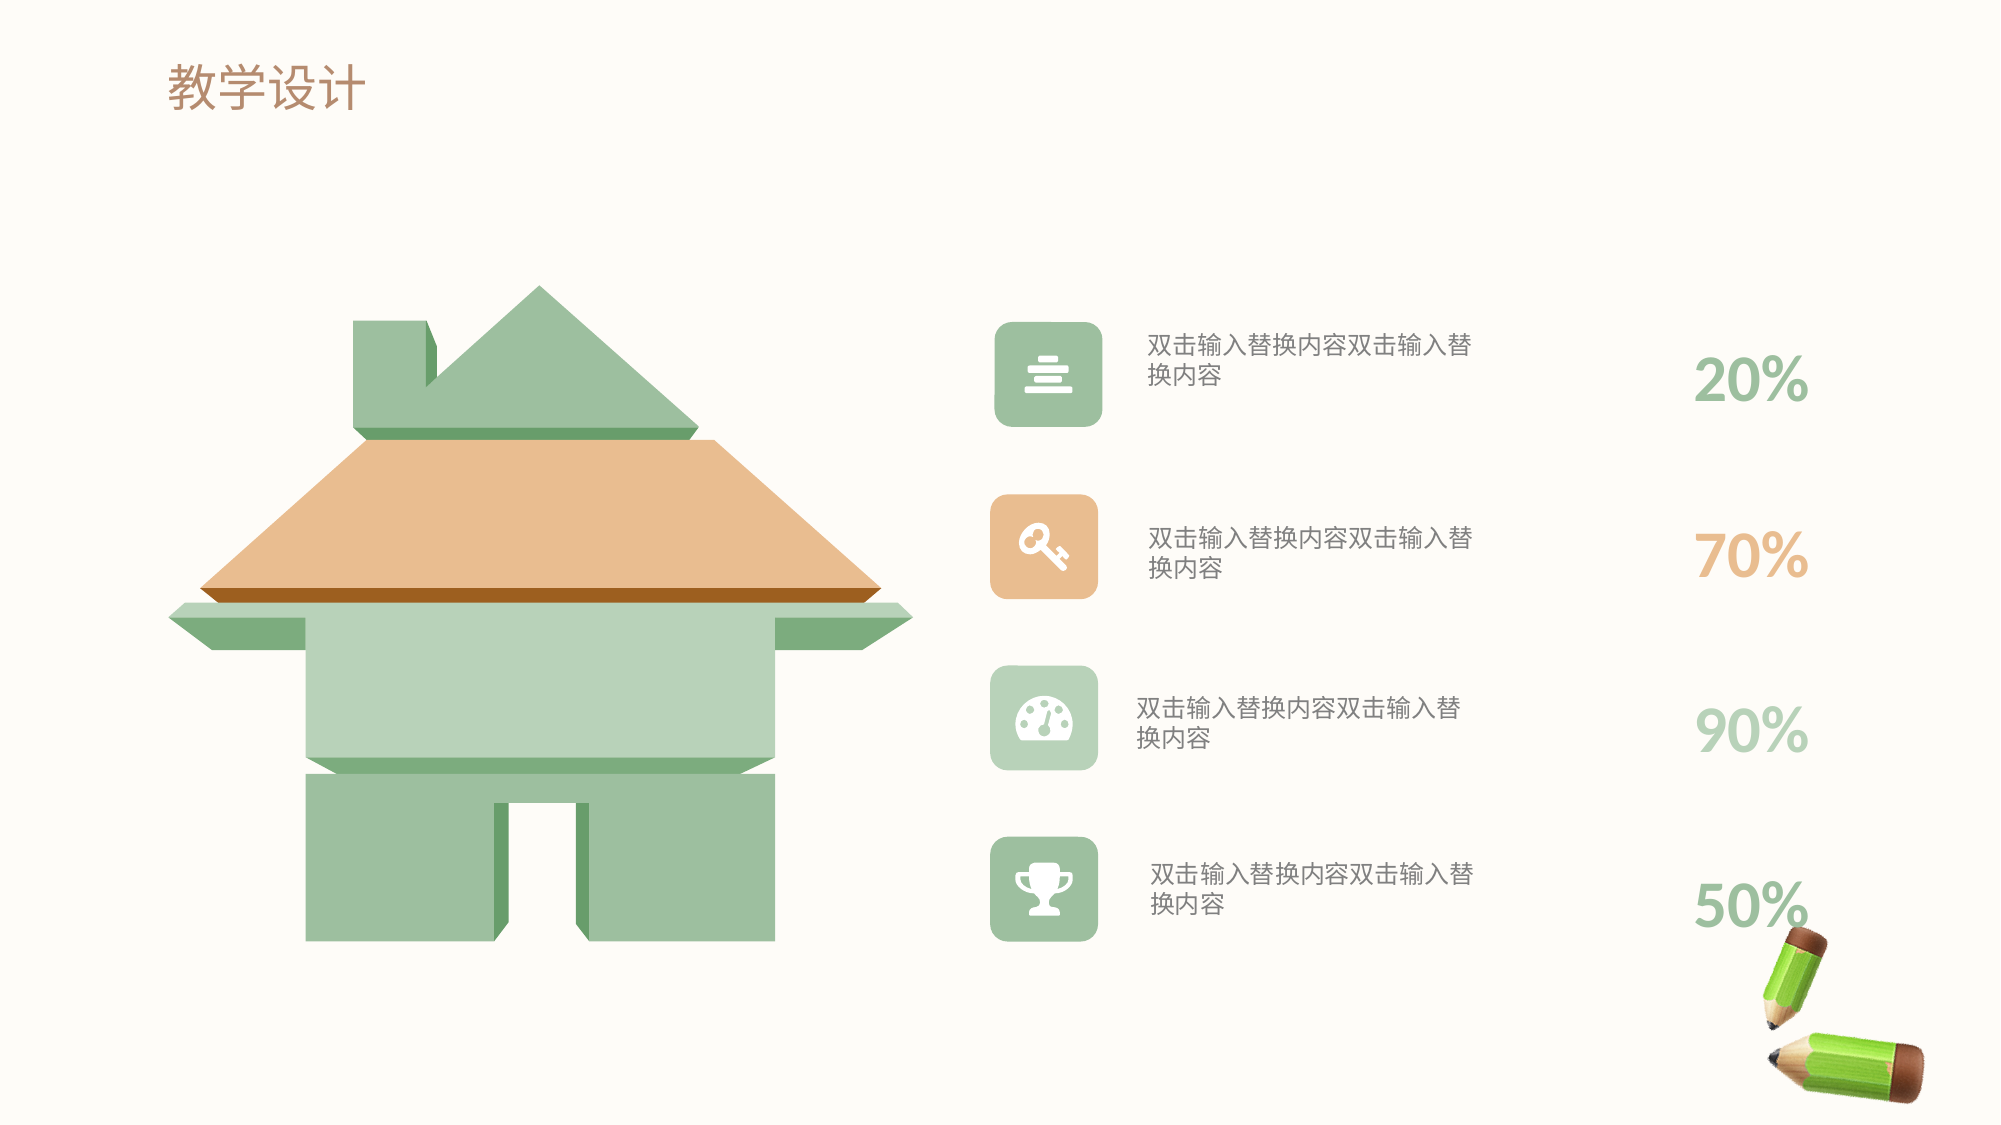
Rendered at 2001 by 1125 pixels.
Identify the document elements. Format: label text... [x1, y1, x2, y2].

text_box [168, 602, 914, 774]
text_box 50% [1693, 860, 1810, 941]
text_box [352, 285, 699, 439]
text_box 90% [1693, 685, 1810, 766]
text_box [200, 439, 882, 602]
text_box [990, 836, 1099, 942]
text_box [305, 773, 776, 942]
text_box 双击输入替换内容双击输入替换内容 [1133, 515, 1490, 590]
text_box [994, 321, 1103, 427]
text_box 双击输入替换内容双击输入替换内容 [1132, 321, 1488, 397]
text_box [990, 494, 1099, 600]
text_box 双击输入替换内容双击输入替换内容 [1135, 850, 1491, 926]
text_box 双击输入替换内容双击输入替换内容 [1121, 684, 1478, 760]
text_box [990, 665, 1099, 771]
picture [1600, 783, 2001, 1125]
text_box 20% [1693, 335, 1810, 416]
text_box 70% [1693, 511, 1810, 592]
